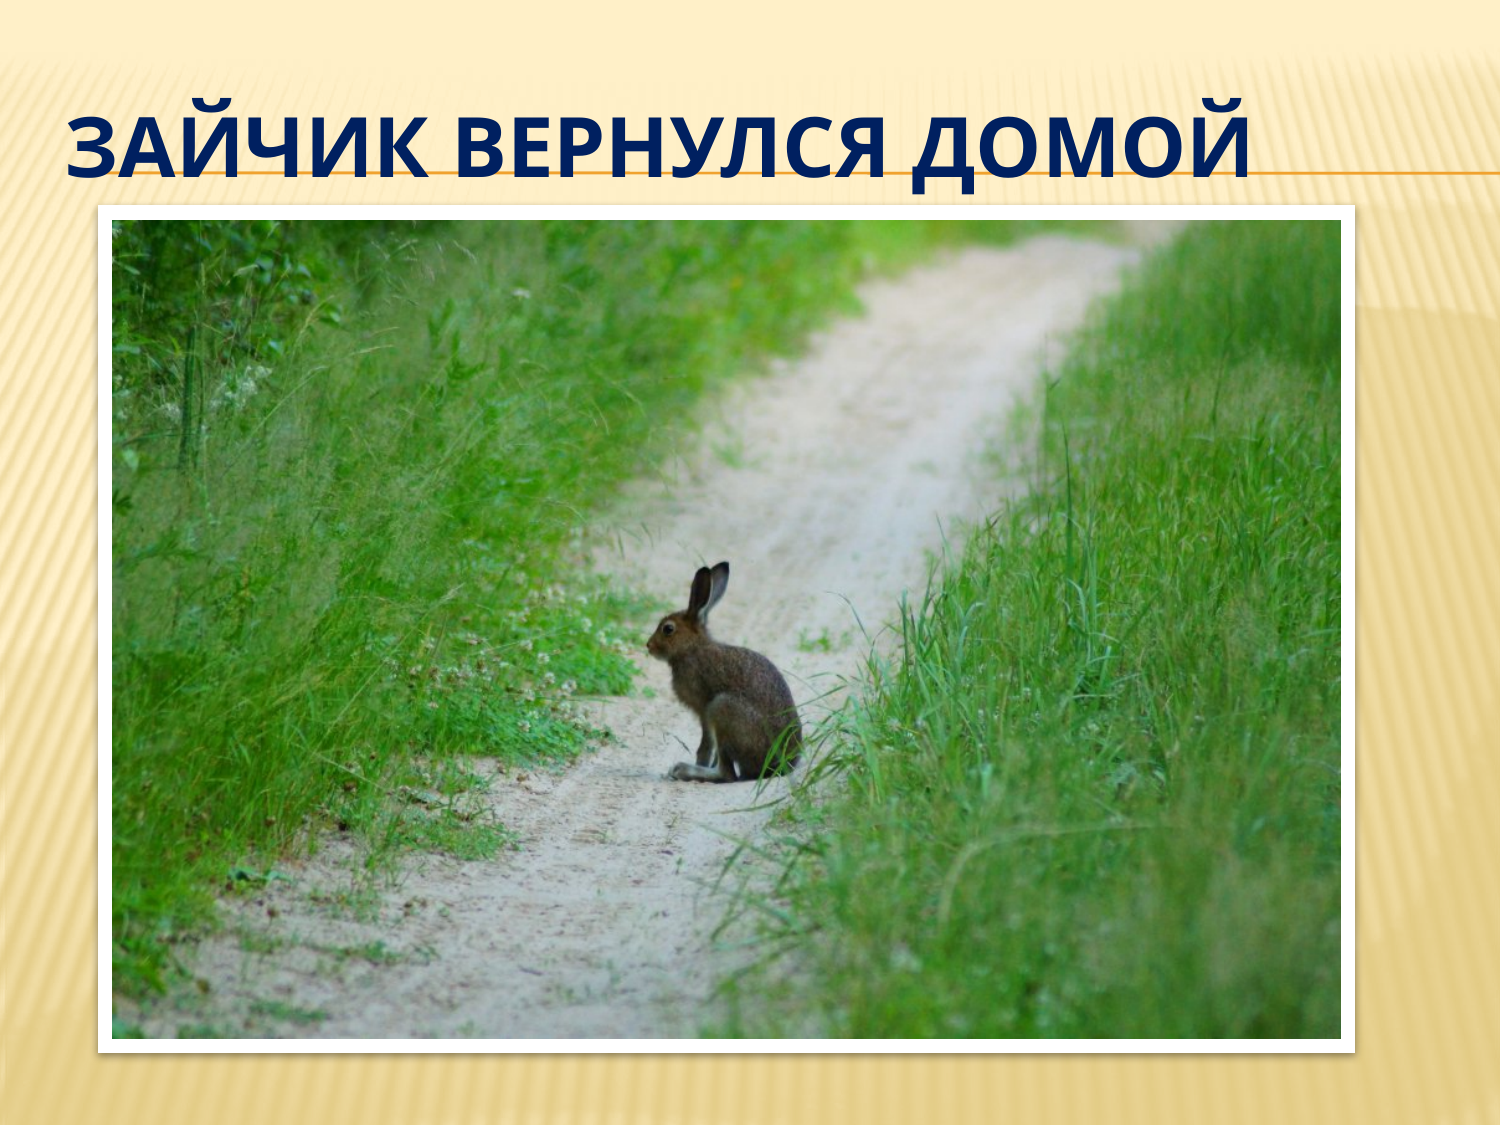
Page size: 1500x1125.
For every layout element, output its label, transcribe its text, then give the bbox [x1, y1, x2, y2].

title Зайчик вернулся домой [50, 75, 1475, 213]
picture [111, 219, 1341, 1040]
